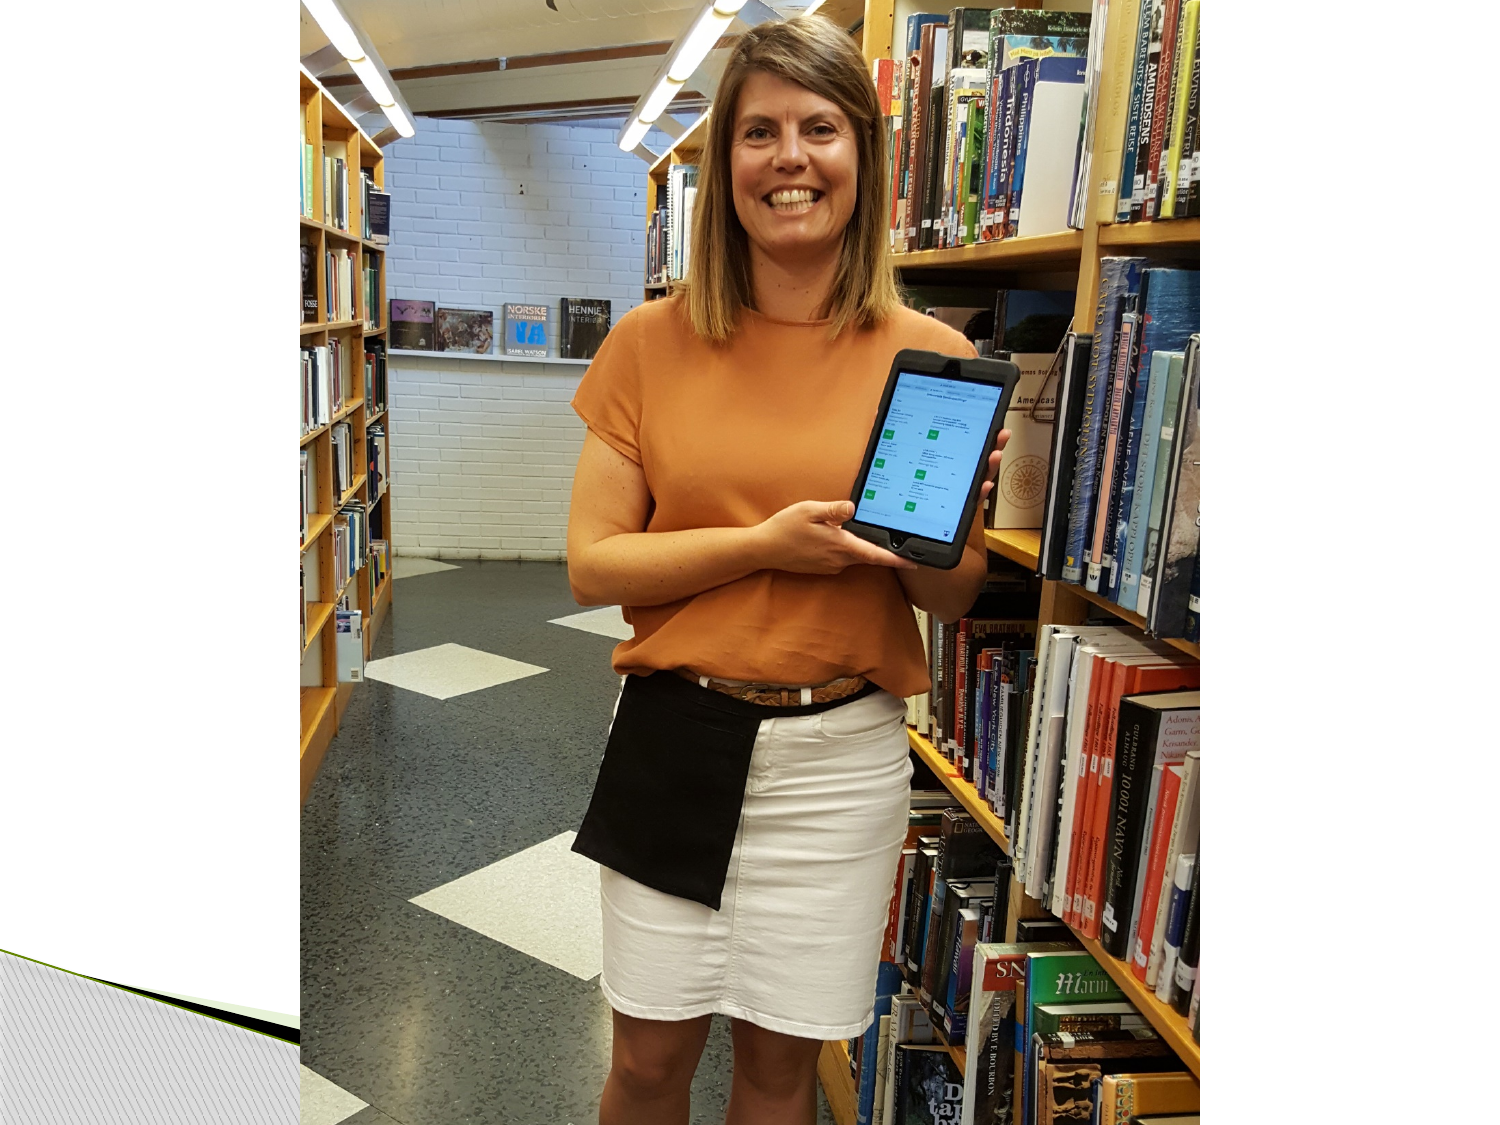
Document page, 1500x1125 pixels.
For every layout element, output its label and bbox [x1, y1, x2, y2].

picture [300, 0, 1200, 1125]
